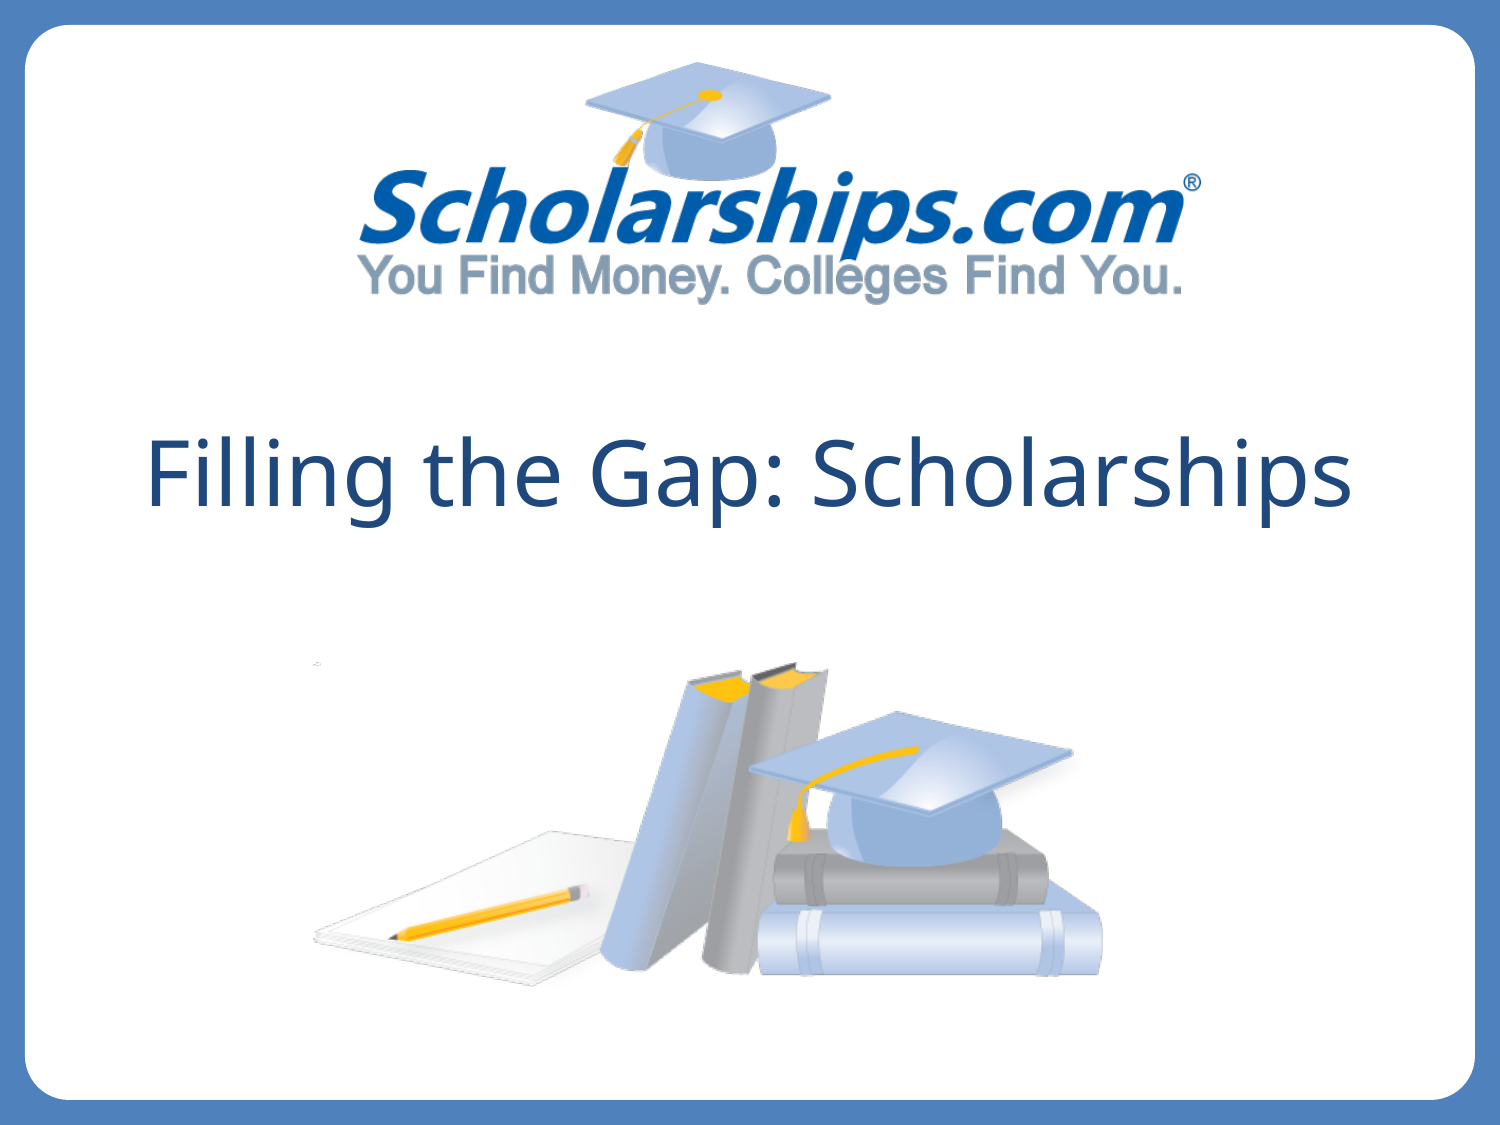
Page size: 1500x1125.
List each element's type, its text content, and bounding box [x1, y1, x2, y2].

text_box [0, 0, 1500, 1125]
picture [356, 62, 1201, 310]
text_box [22, 22, 1478, 839]
picture [312, 662, 1104, 1001]
text_box [22, 797, 1478, 1103]
title Filling the Gap: Scholarships [112, 349, 1388, 591]
